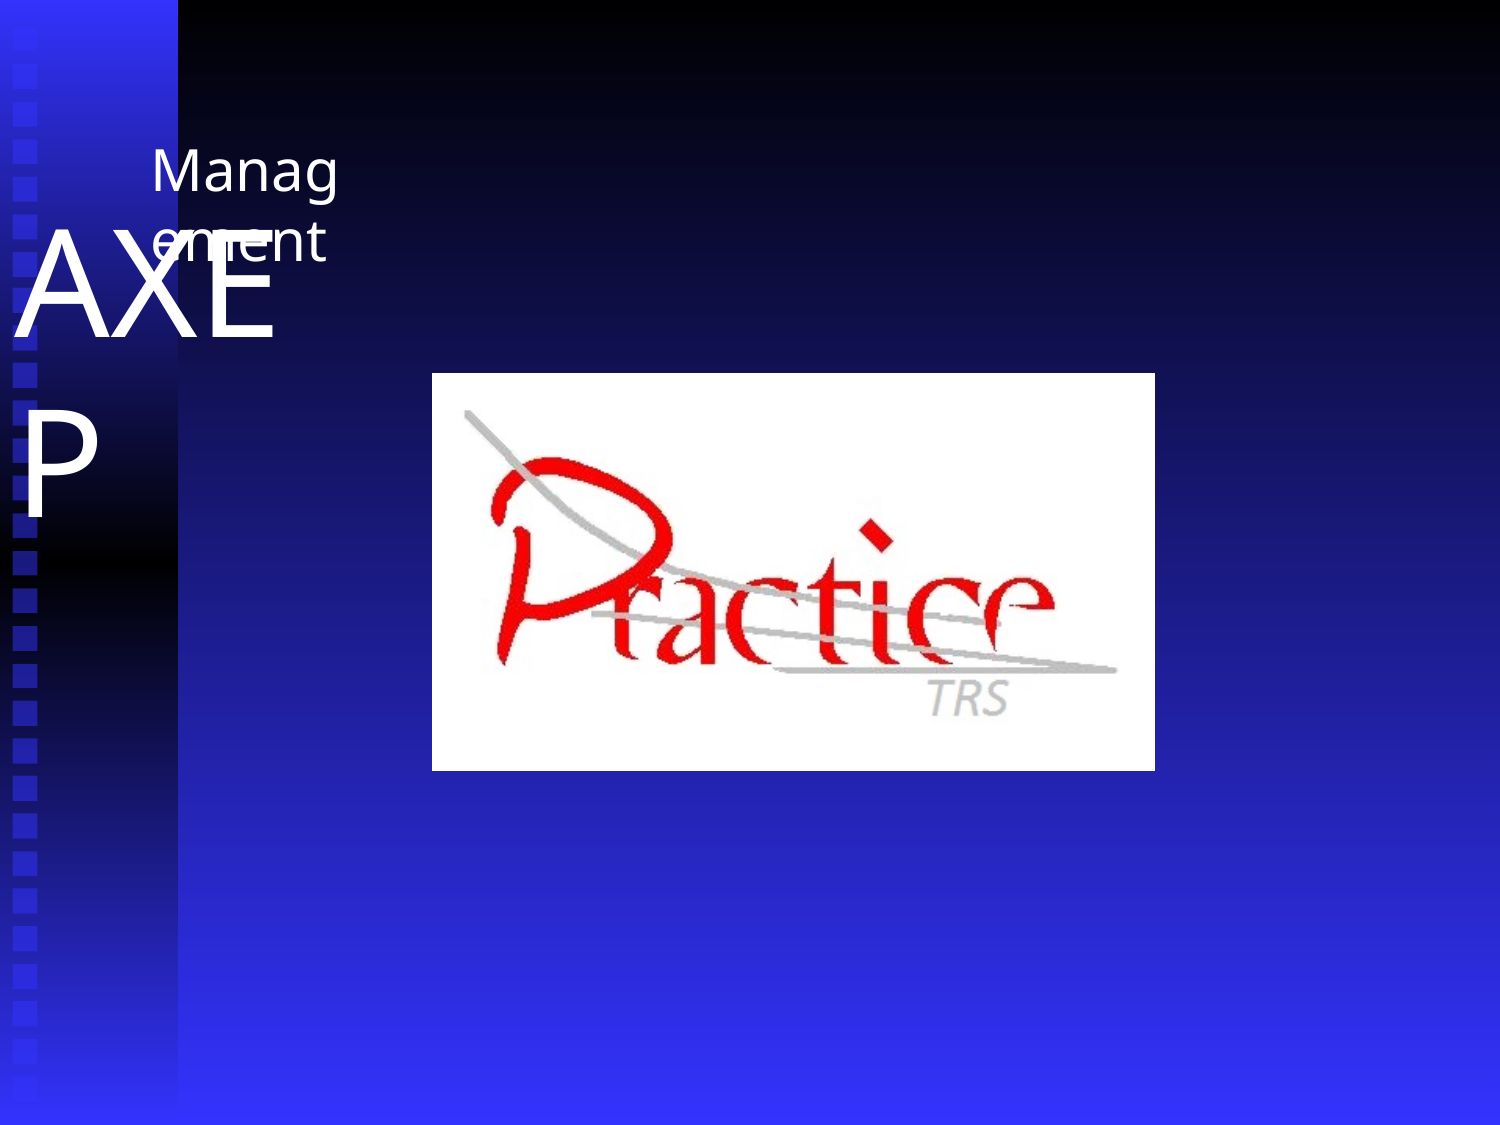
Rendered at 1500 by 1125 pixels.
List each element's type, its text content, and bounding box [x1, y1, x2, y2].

text_box AXEP [0, 0, 372, 555]
text_box Management [135, 125, 384, 281]
picture [432, 373, 1155, 771]
